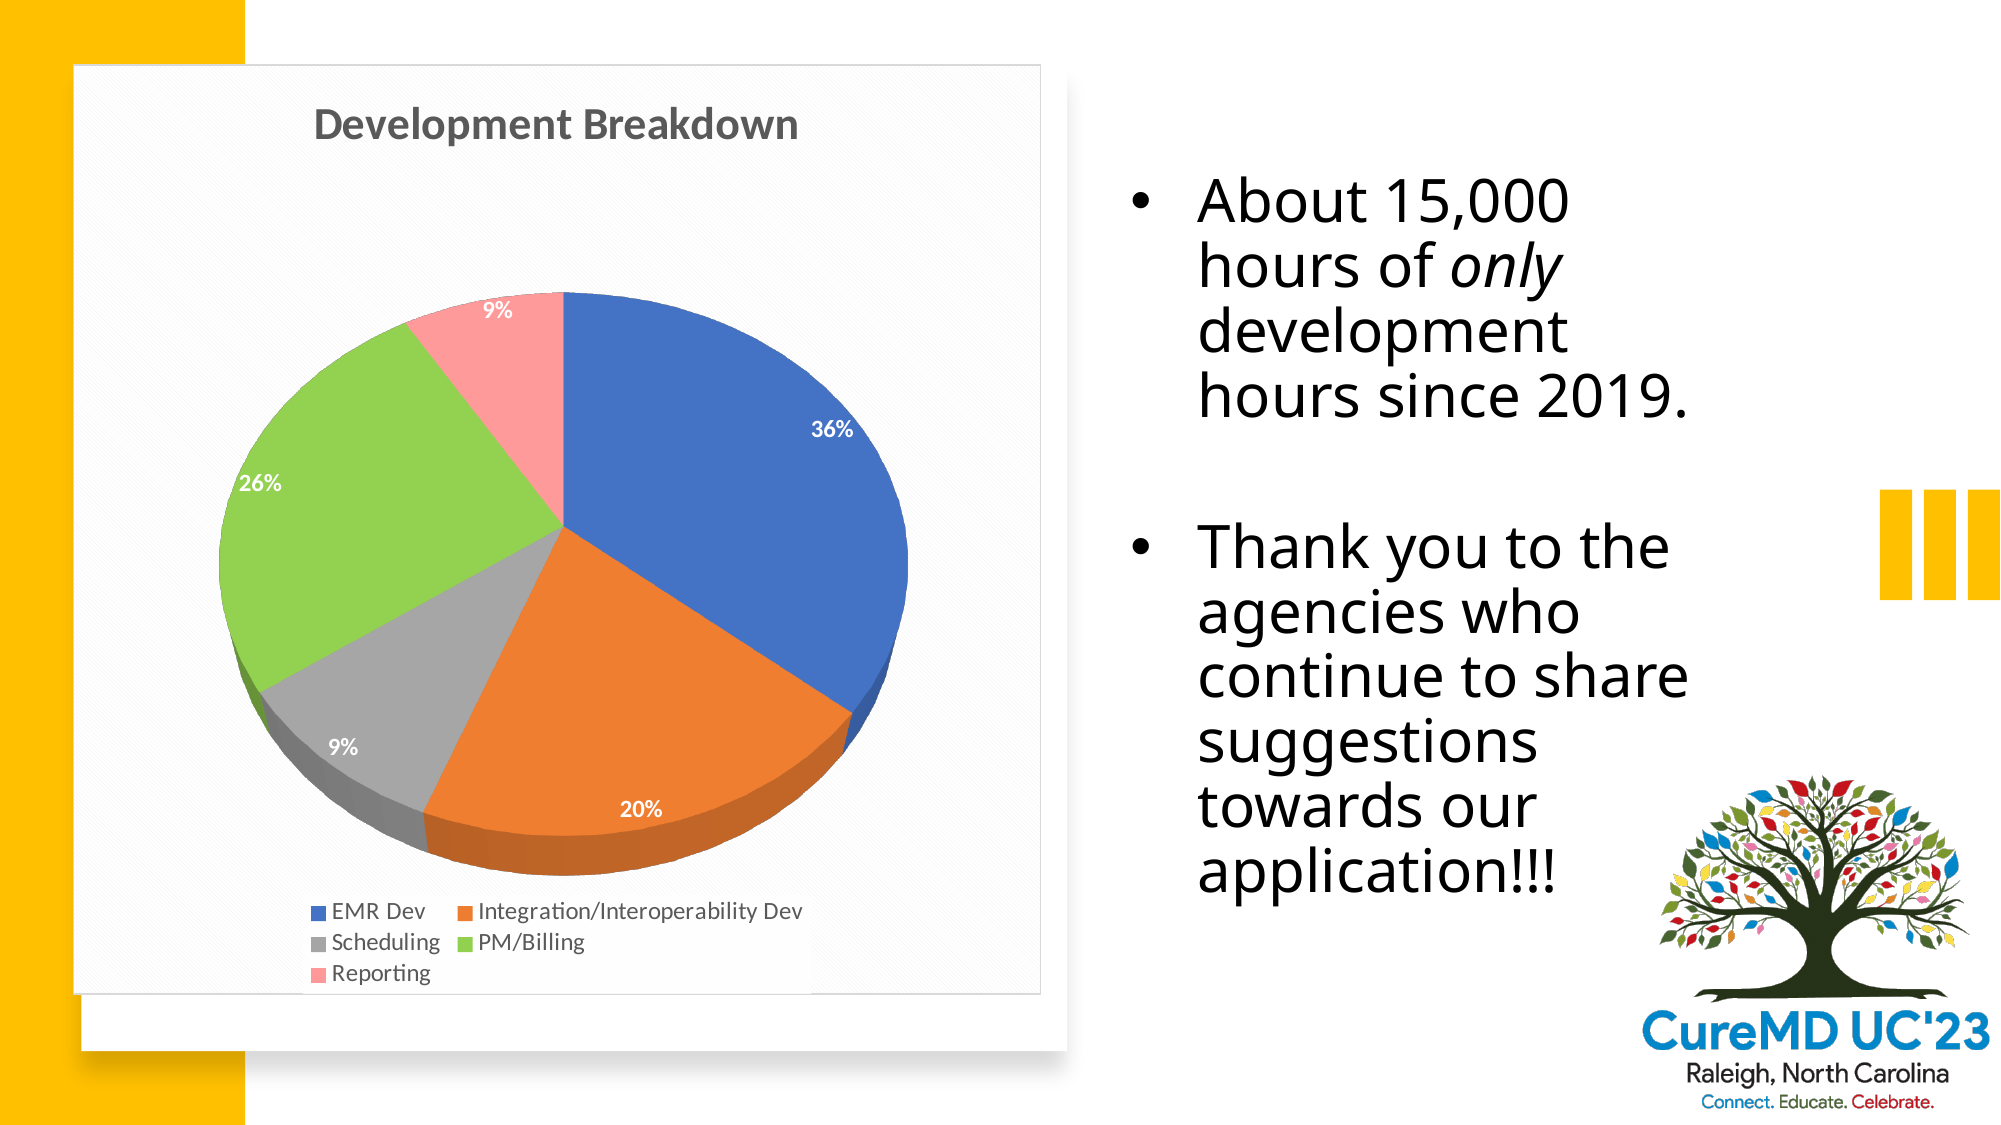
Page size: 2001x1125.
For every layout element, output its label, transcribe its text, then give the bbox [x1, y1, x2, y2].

picture [1593, 717, 2000, 1125]
text_box About 15,000 hours of only development hours since 2019. Thank you to the agencies who continue to share suggestions towards our application!!! [1115, 163, 1744, 929]
text_box [80, 63, 1068, 1052]
text_box [0, 0, 246, 1125]
text_box [246, 0, 2000, 1125]
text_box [1879, 489, 2000, 601]
chart [72, 64, 1042, 995]
